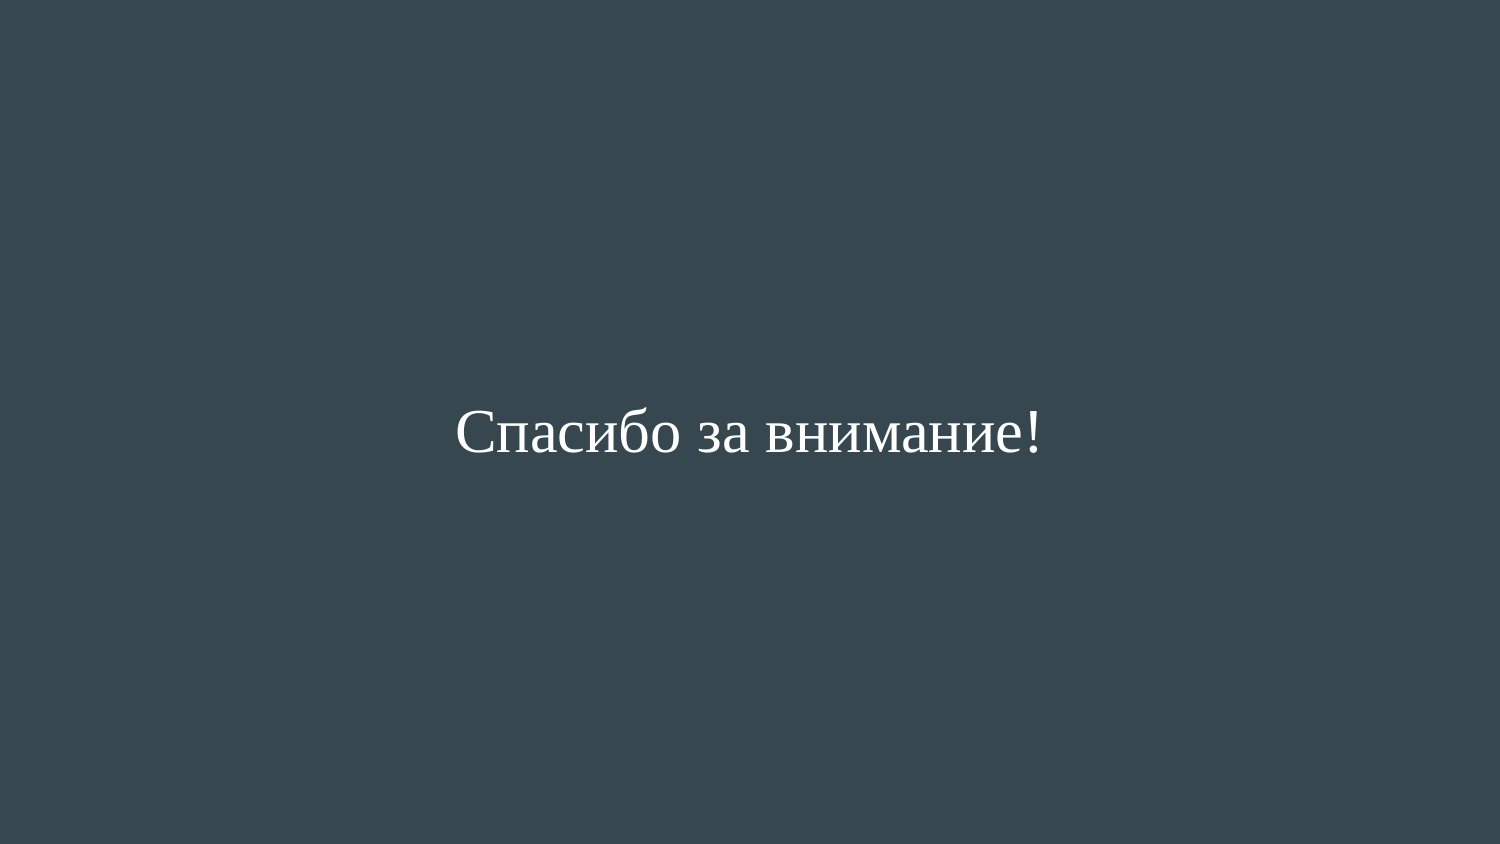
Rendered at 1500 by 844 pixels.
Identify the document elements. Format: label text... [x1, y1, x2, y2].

title Спасибо за внимание! [51, 374, 1449, 469]
